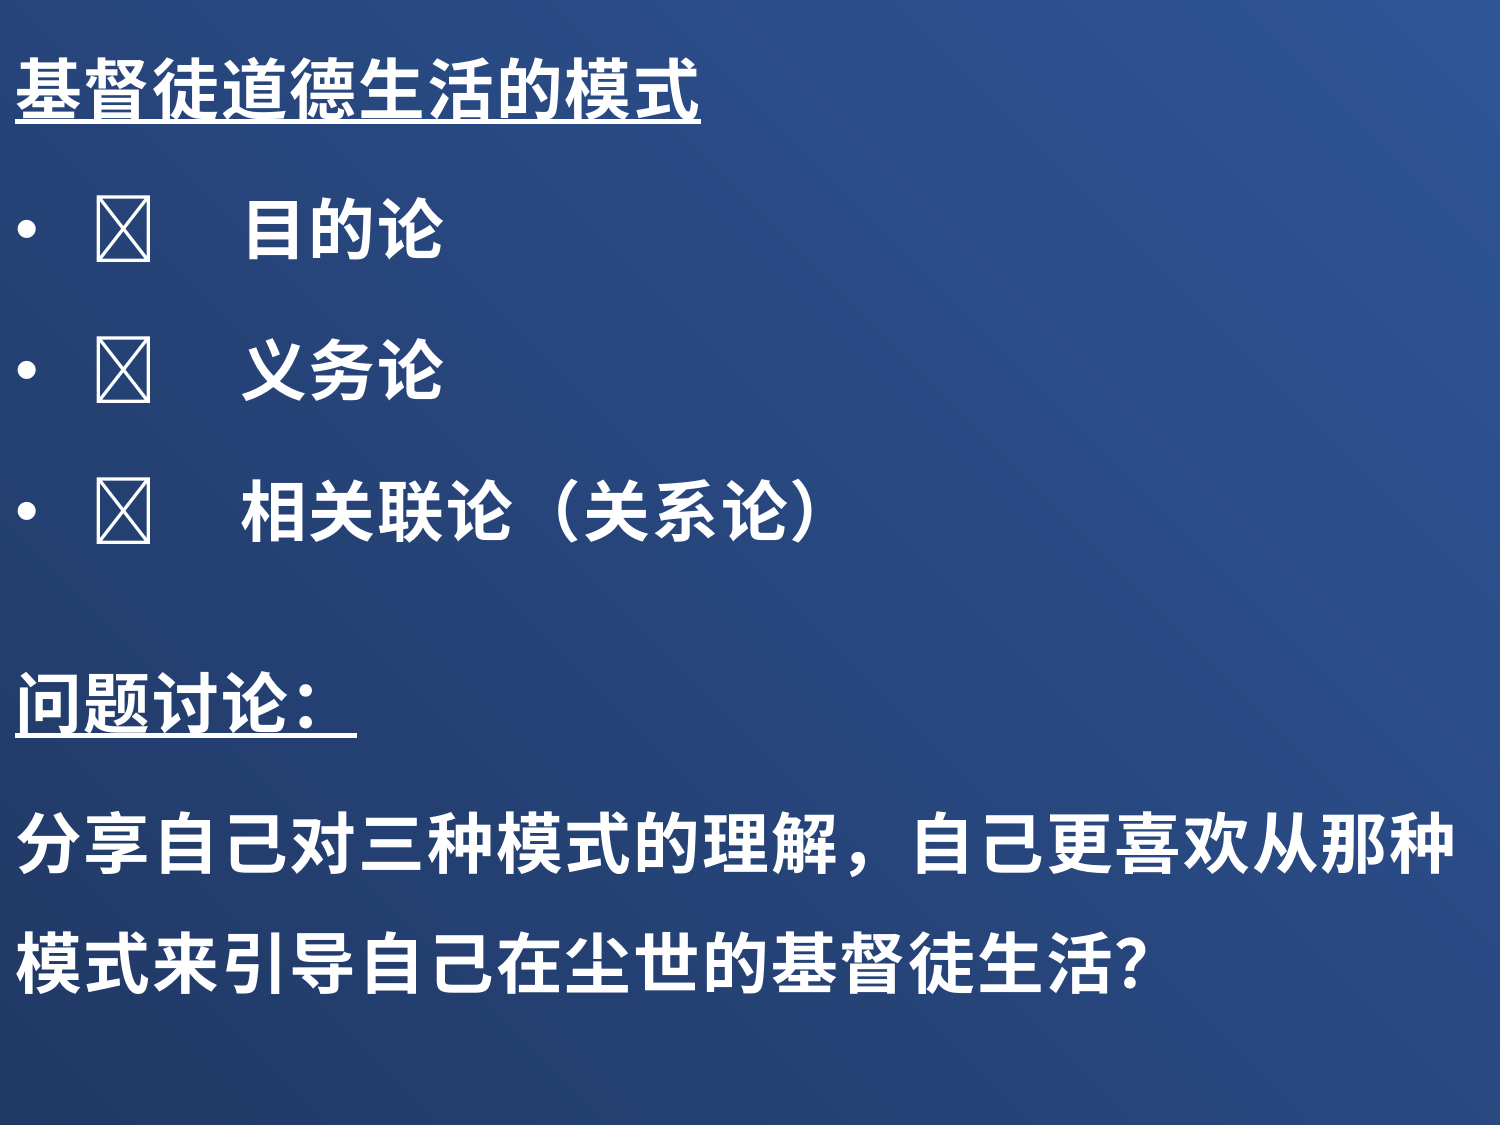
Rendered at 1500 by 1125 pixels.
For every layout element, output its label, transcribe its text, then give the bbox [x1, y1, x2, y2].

subtitle 基督徒道德生活的模式  目的论  义务论  相关联论（关系论） 问题讨论： 分享自己对三种模式的理解，自己更喜欢从那种模式来引导自己在尘世的基督徒生活？ [0, 0, 1500, 1125]
